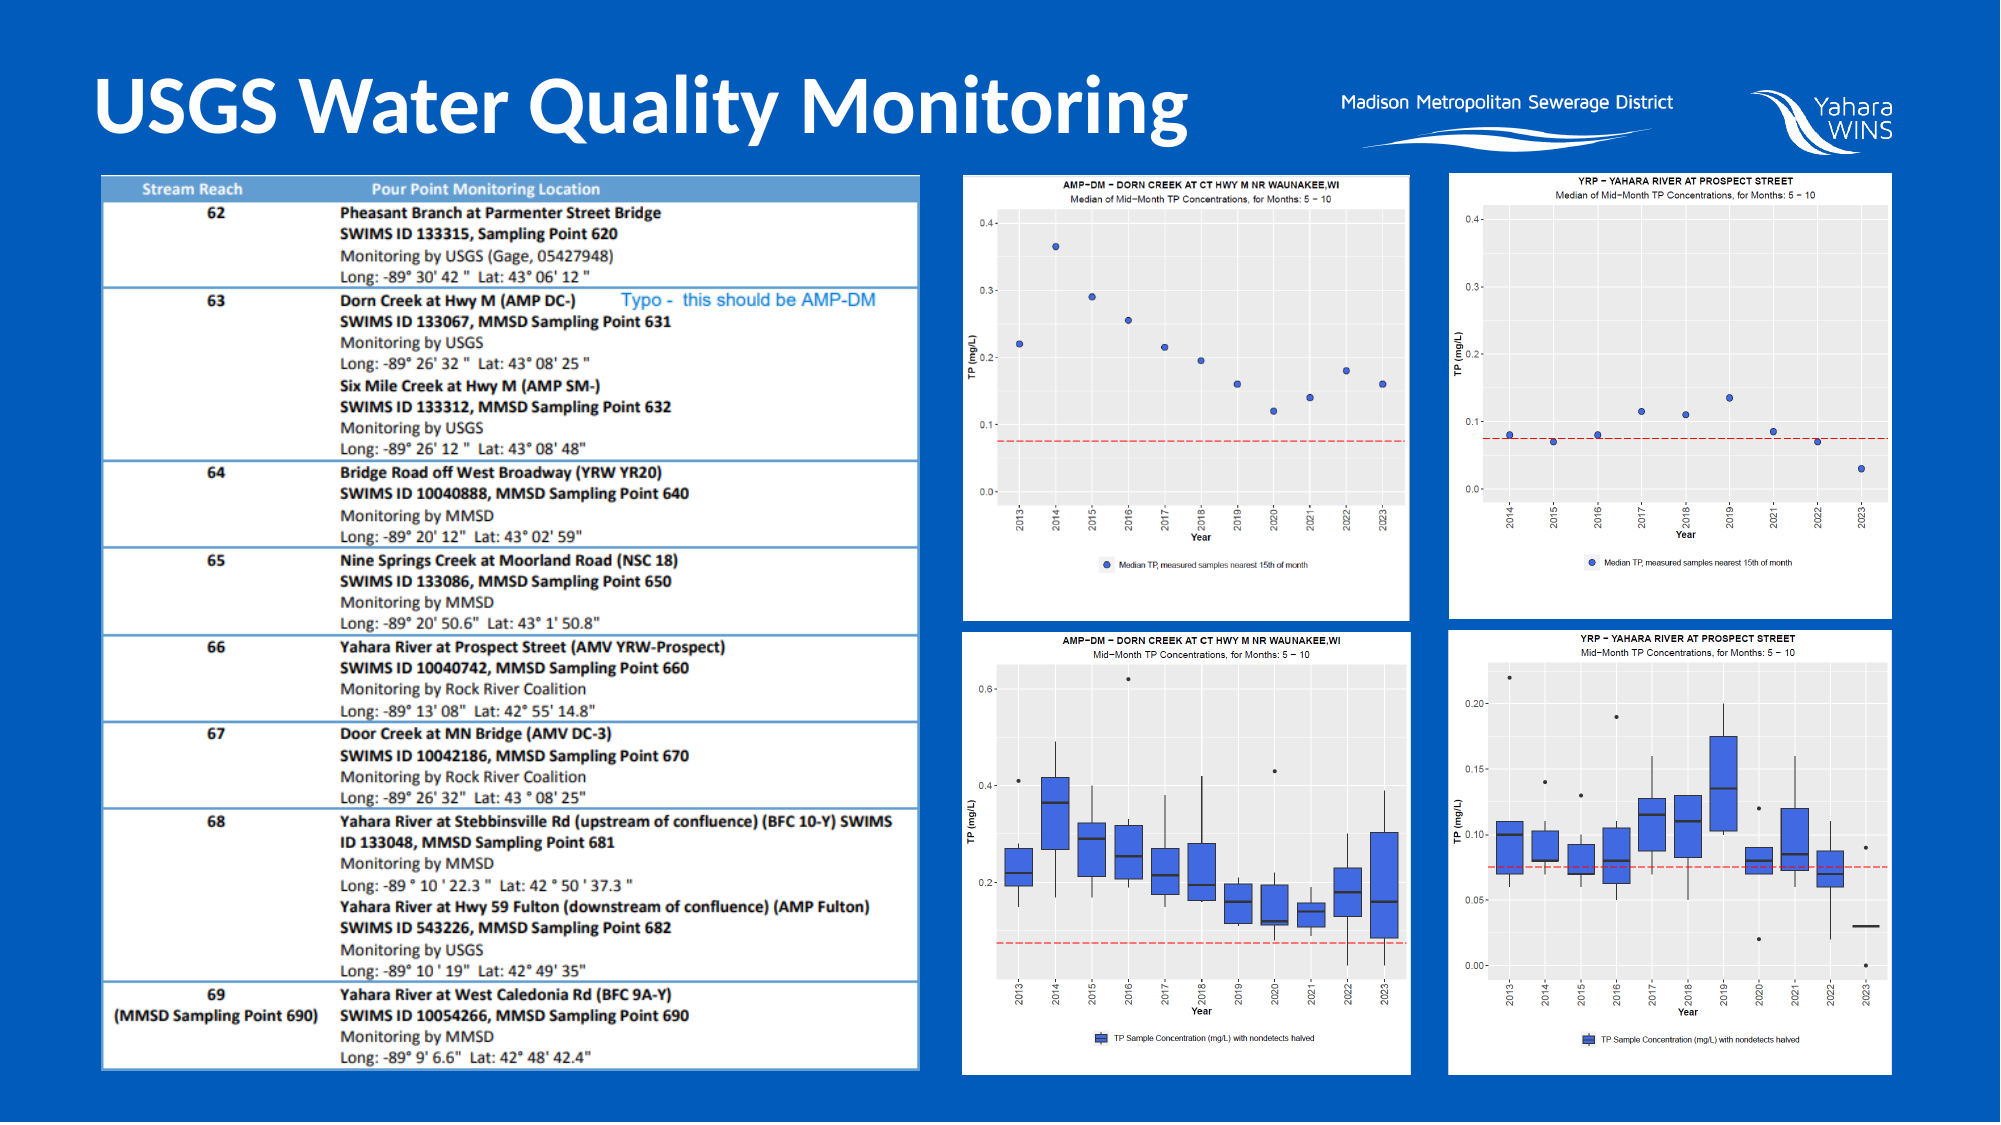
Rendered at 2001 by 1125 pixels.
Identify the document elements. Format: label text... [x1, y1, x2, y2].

picture [1448, 173, 1892, 620]
picture [1448, 629, 1892, 1076]
text_box USGS Water Quality Monitoring [78, 43, 1979, 194]
picture [100, 174, 920, 1072]
picture [963, 174, 1410, 621]
picture [1749, 90, 1892, 156]
text_box [0, 0, 2000, 1124]
picture [962, 632, 1411, 1076]
picture [1342, 94, 1673, 153]
